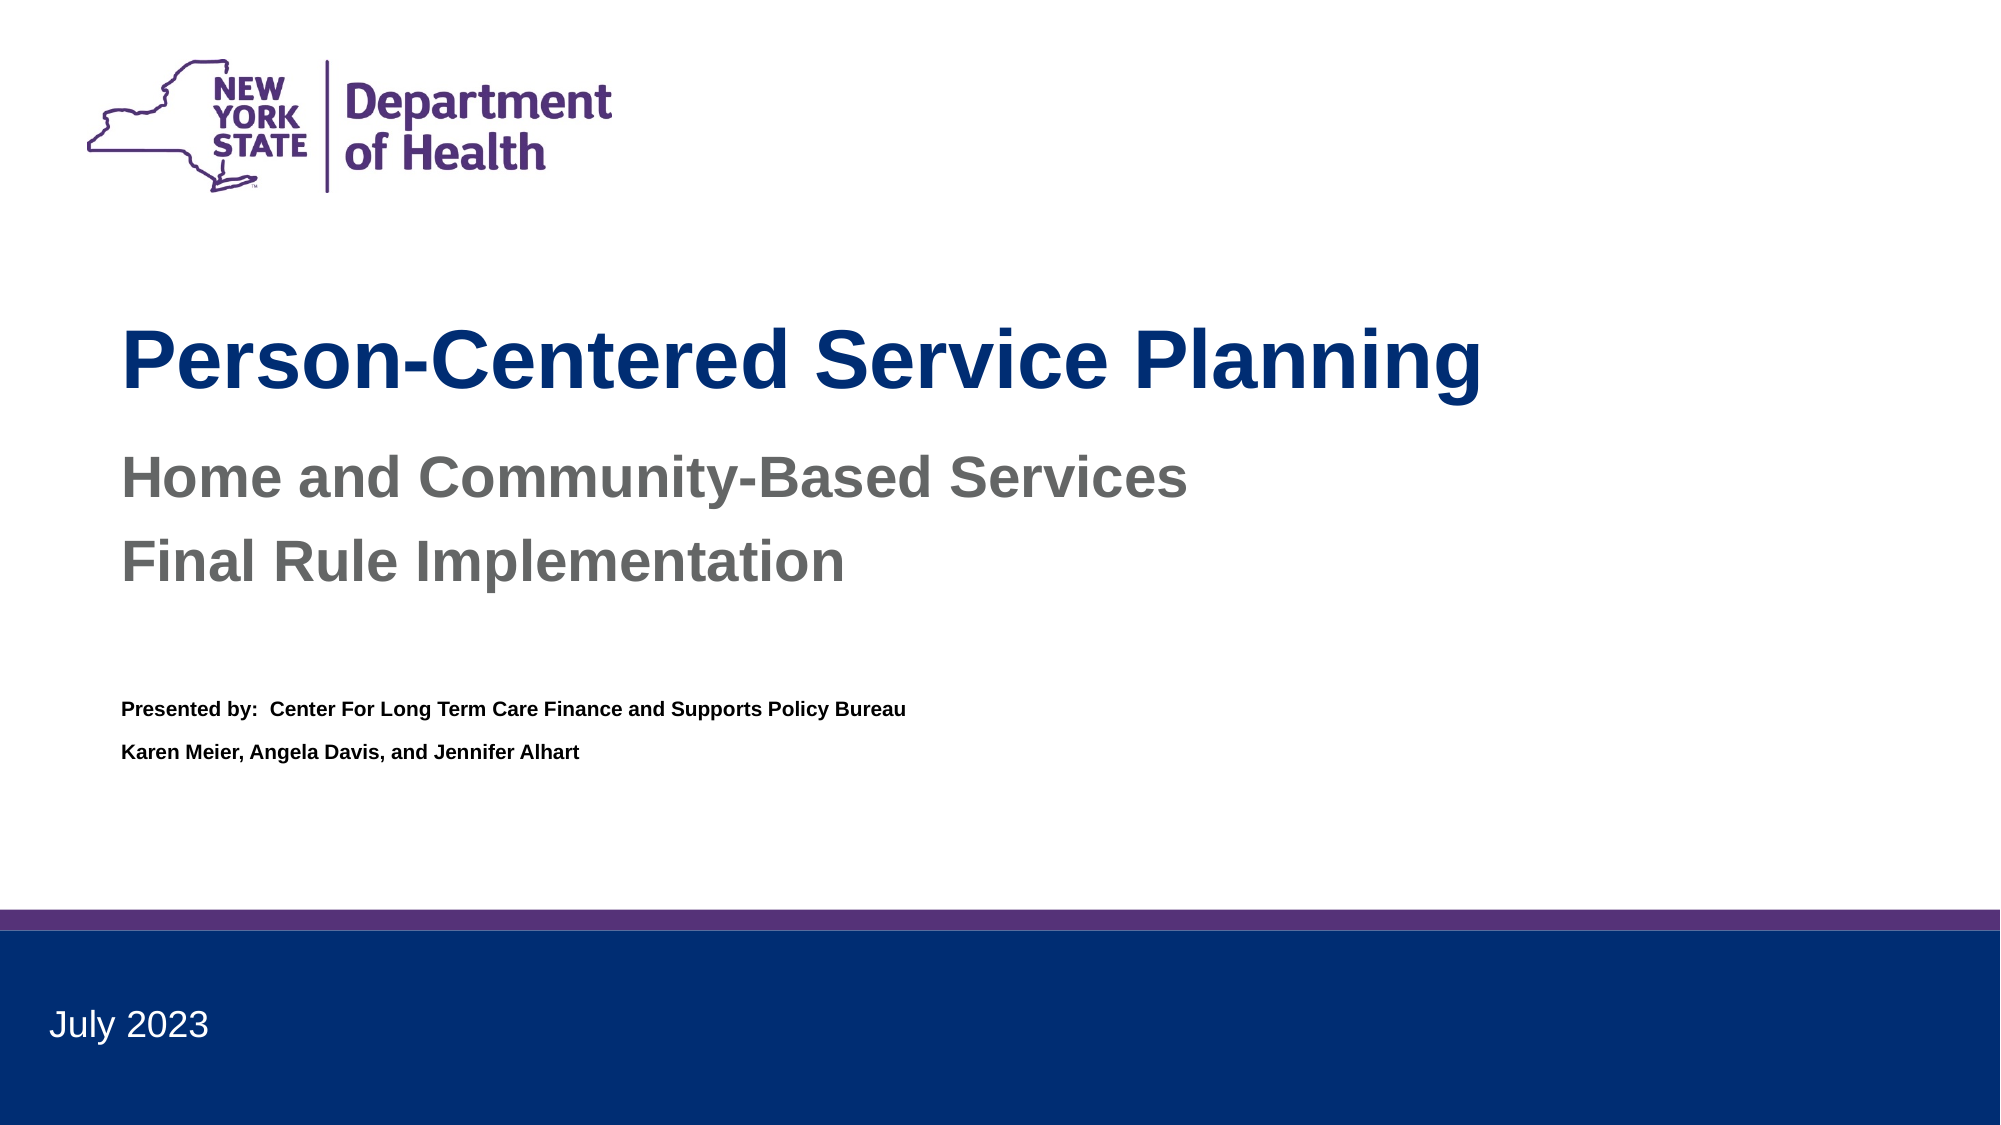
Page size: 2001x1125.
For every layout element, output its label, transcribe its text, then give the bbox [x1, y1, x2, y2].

list Person-Centered Service Planning [106, 308, 1964, 422]
list July 2023 [34, 998, 375, 1067]
picture [87, 59, 612, 193]
list Home and Community-Based Services Final Rule Implementation Presented by: Center For Long Term Care Finance and Supports Policy Bureau Karen Meier, Angela Davis, and Jennifer Alhart [106, 439, 1532, 686]
